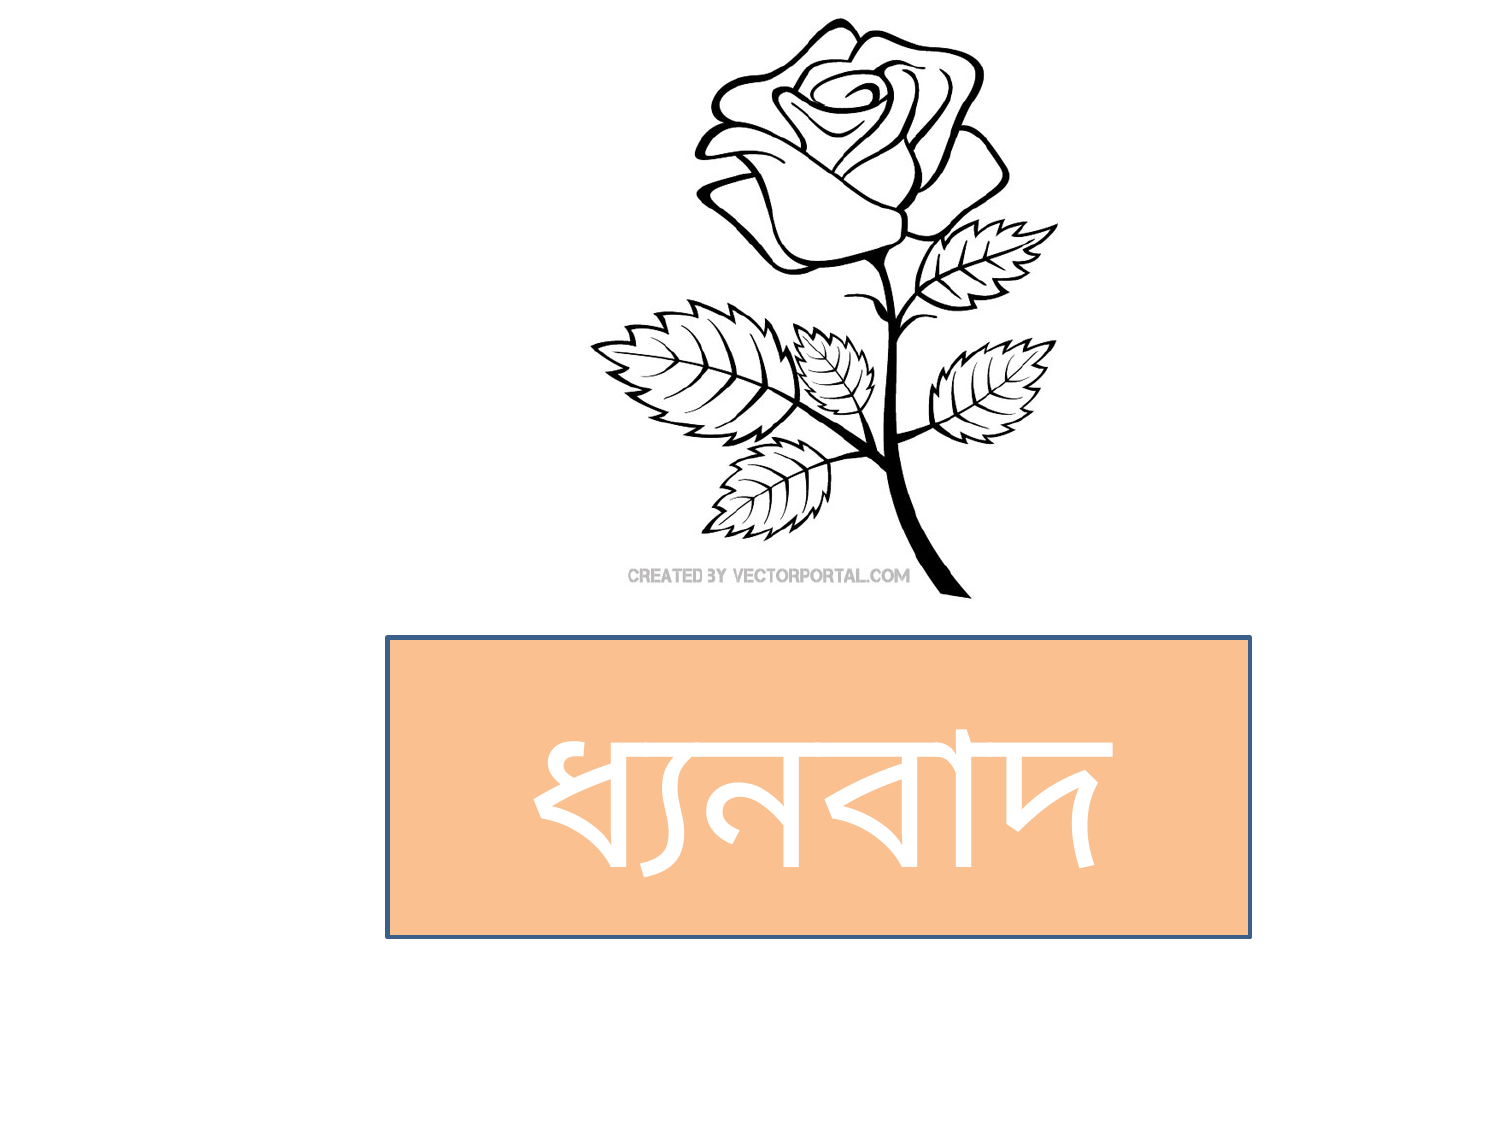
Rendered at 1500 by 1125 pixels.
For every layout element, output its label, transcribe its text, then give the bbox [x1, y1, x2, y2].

picture [523, 0, 1165, 637]
text_box ধ্যনবাদ [385, 635, 1252, 939]
